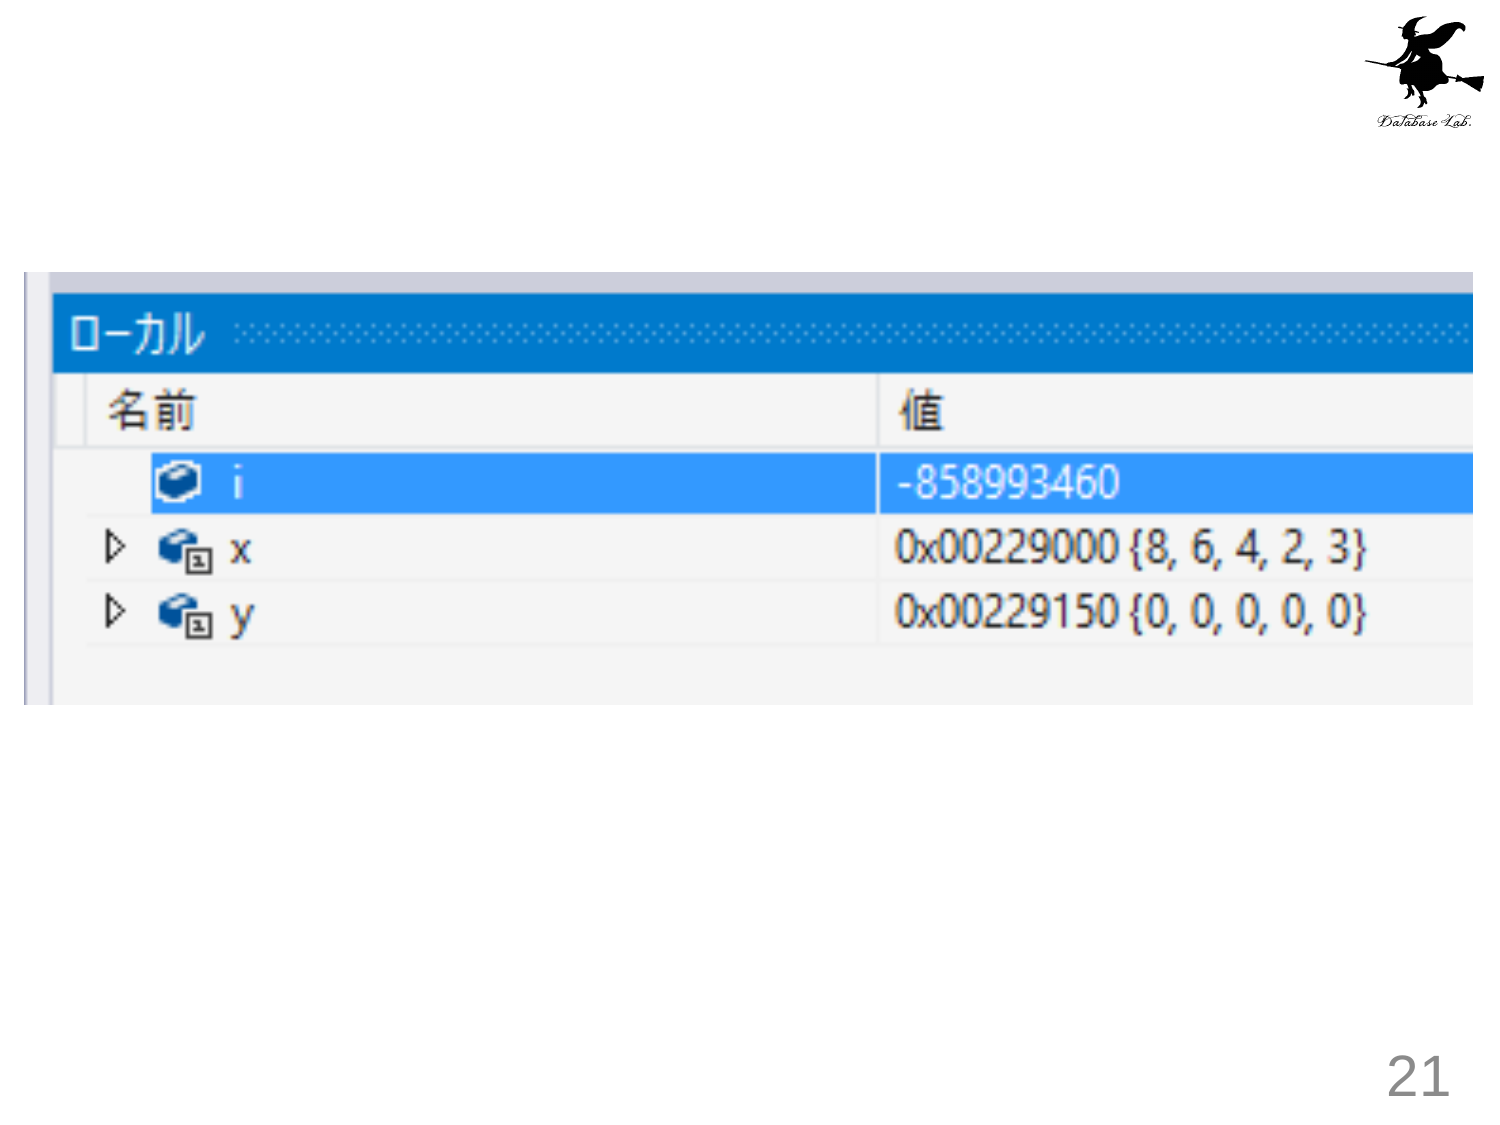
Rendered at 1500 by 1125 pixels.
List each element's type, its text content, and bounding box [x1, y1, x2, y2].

picture [24, 272, 1473, 705]
slide_number 21 [1129, 1042, 1467, 1103]
picture [1362, 14, 1486, 130]
